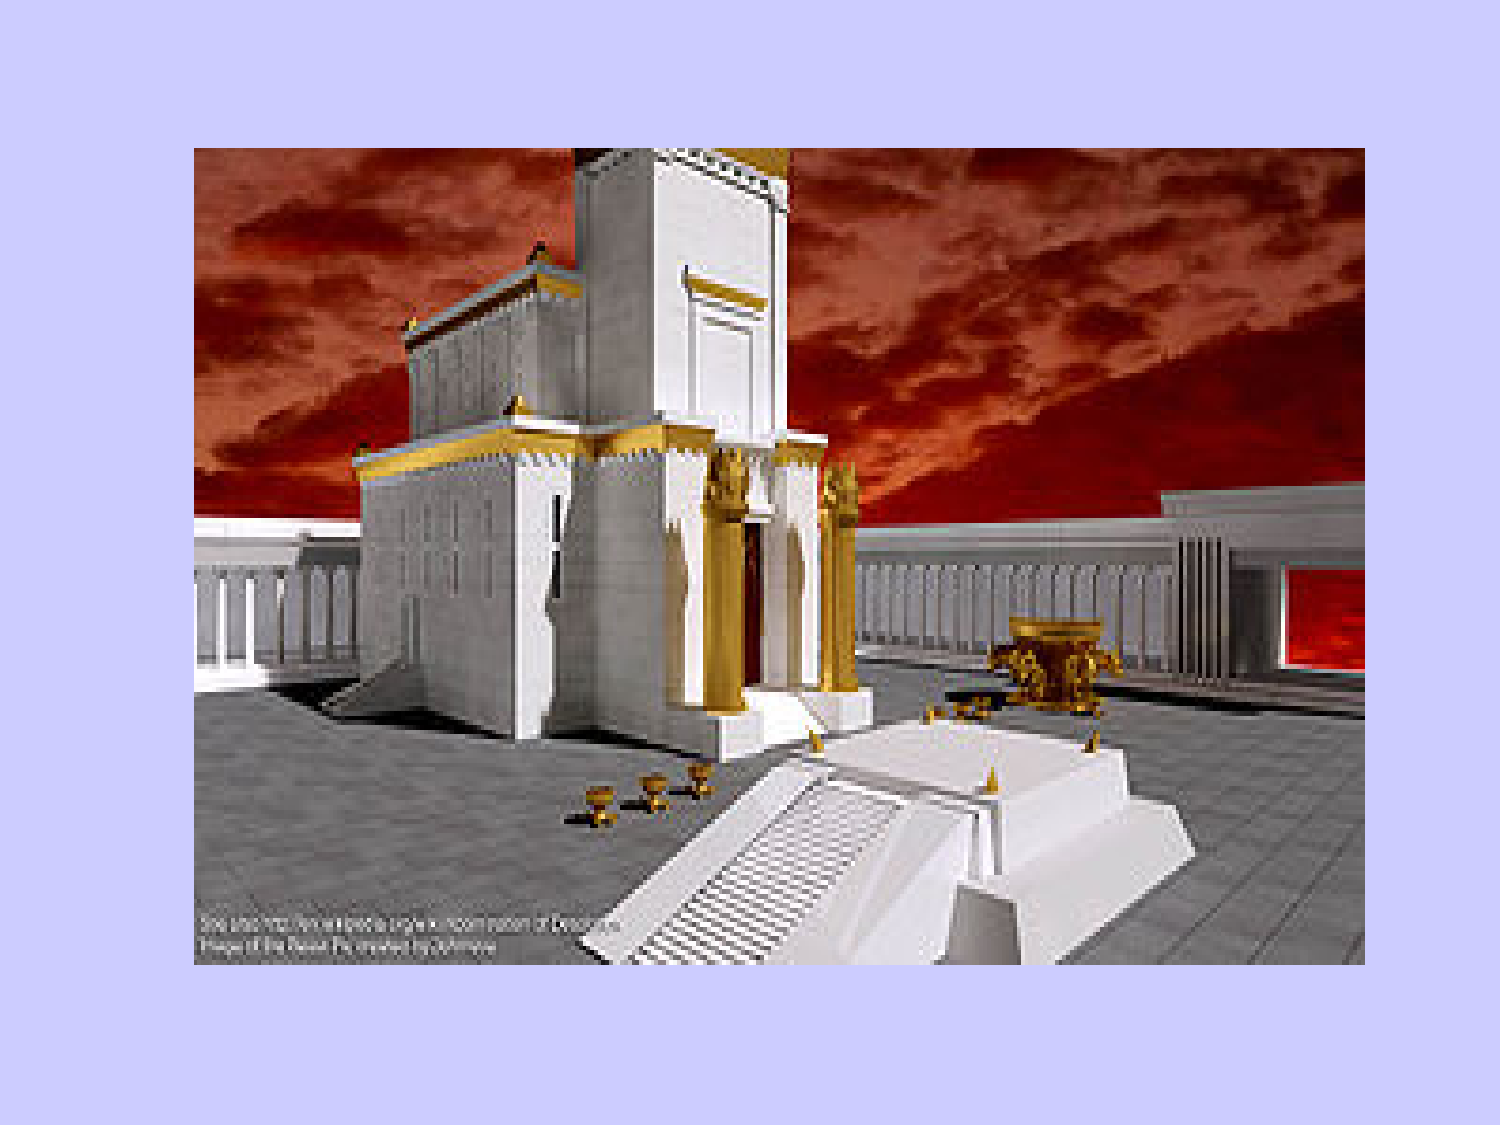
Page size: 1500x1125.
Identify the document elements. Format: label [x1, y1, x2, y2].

list [194, 148, 1365, 965]
